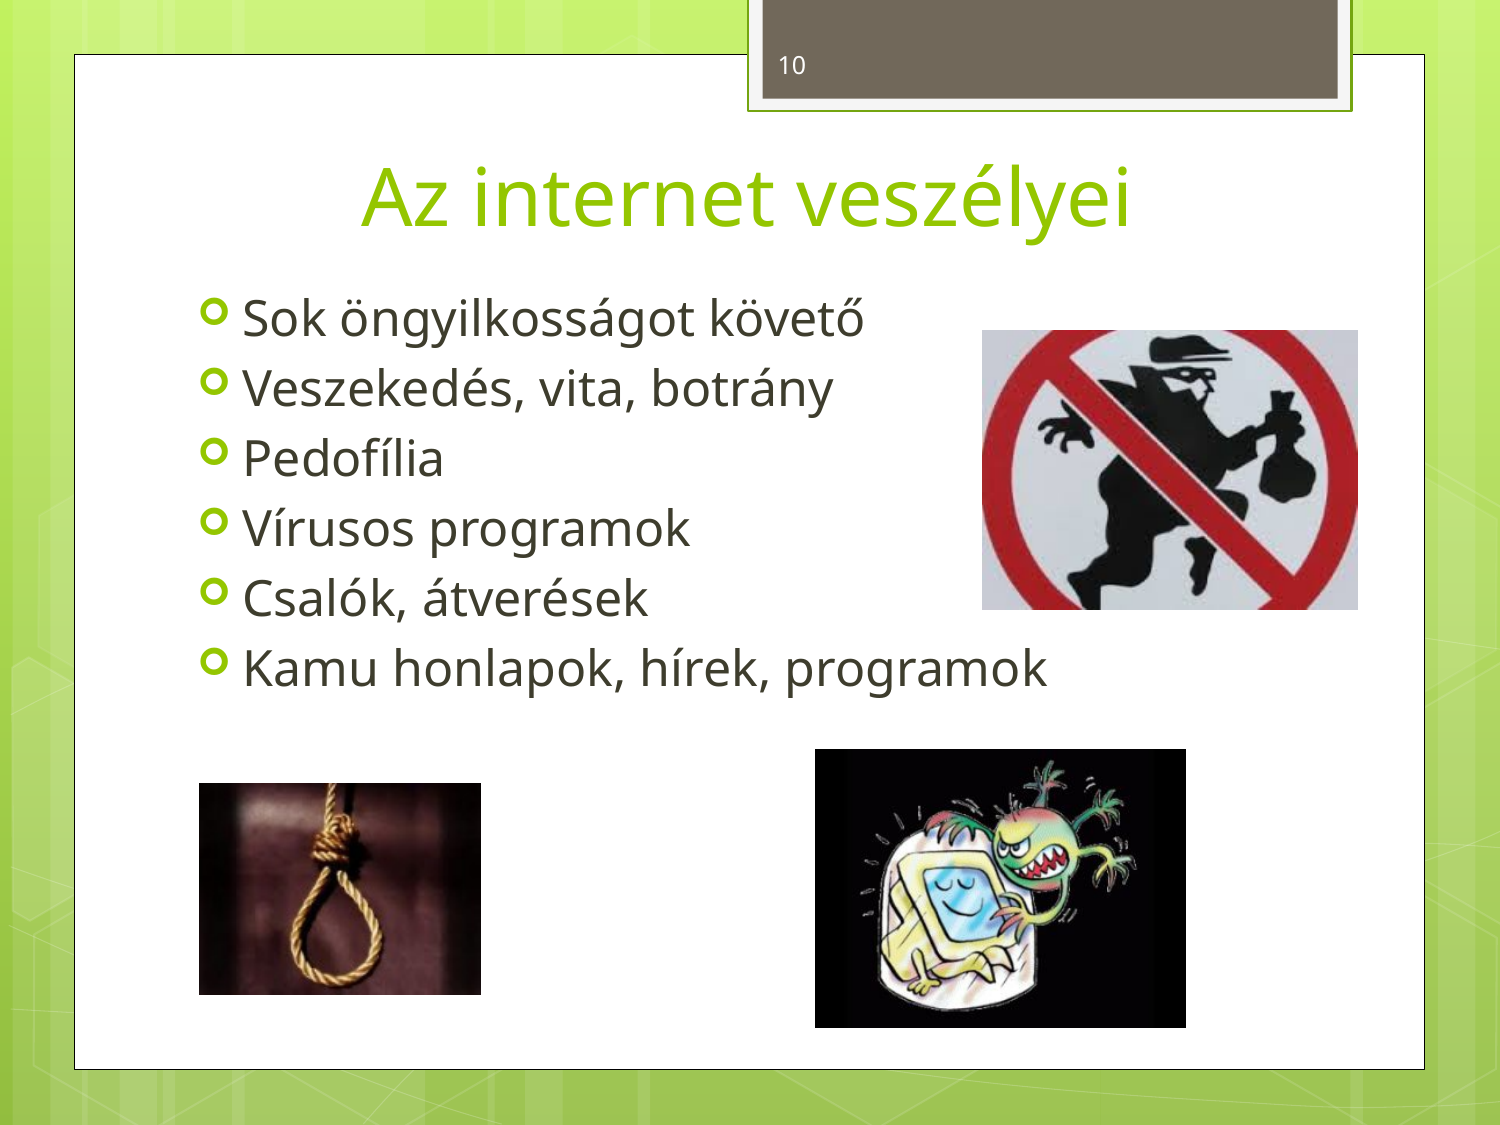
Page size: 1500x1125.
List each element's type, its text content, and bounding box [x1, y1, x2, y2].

list Sok öngyilkosságot követő Veszekedés, vita, botrány Pedofília Vírusos programok Csalók, átverések Kamu honlapok, hírek, programok [171, 278, 1317, 957]
picture [814, 749, 1186, 1028]
picture [982, 329, 1358, 611]
title Az internet veszélyei [171, 137, 1324, 250]
picture [199, 782, 481, 995]
slide_number 10 [762, 36, 982, 97]
